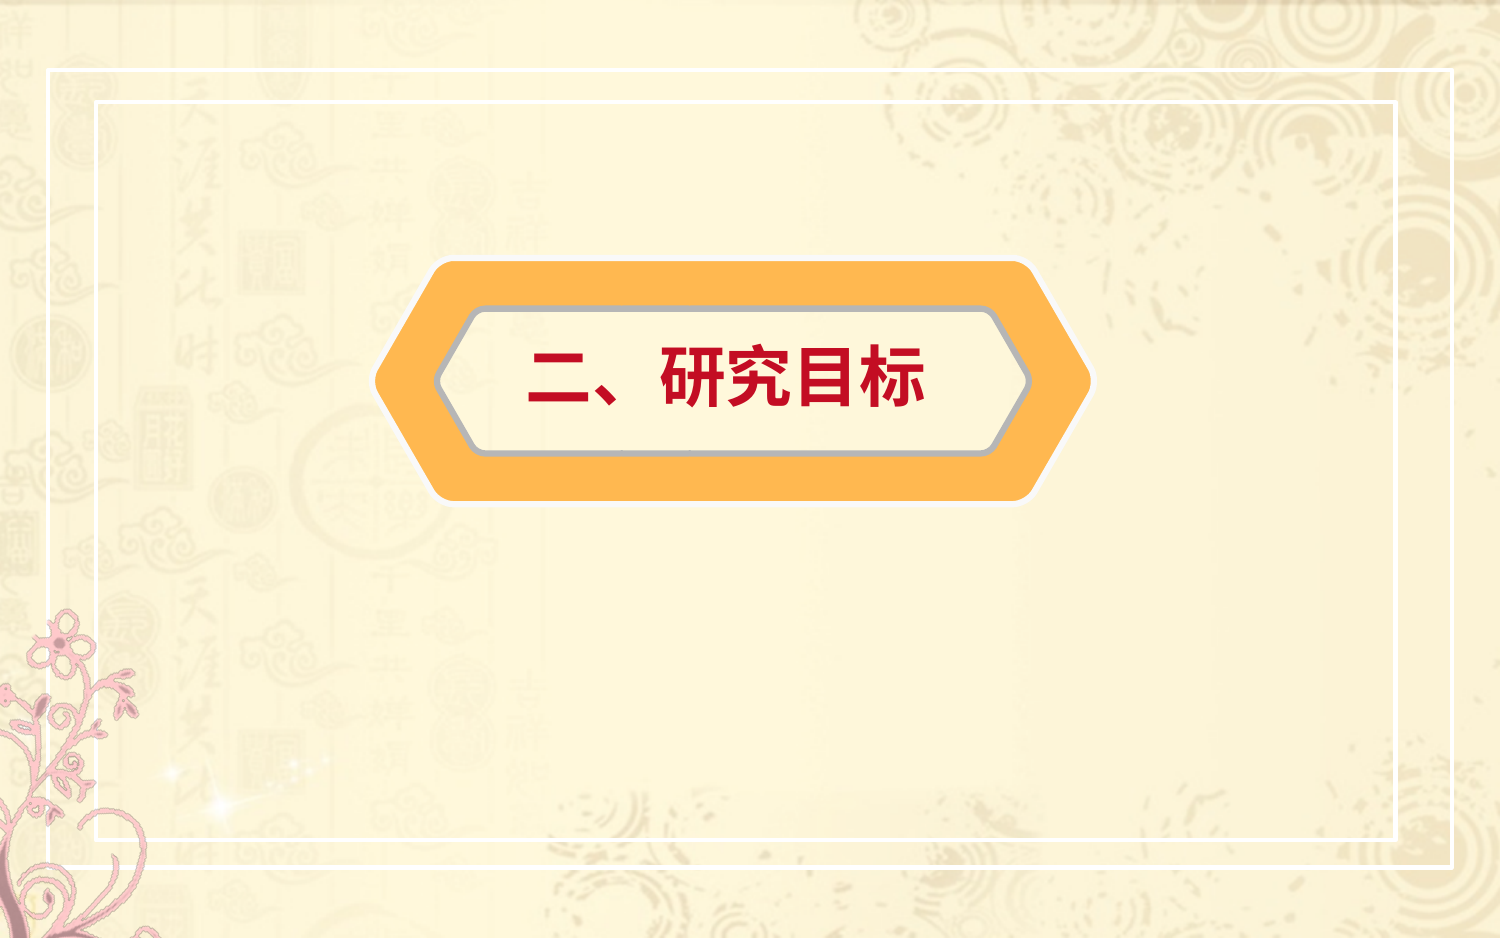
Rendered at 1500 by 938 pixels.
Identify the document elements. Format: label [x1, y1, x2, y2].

text_box [46, 68, 1454, 870]
text_box [371, 255, 1095, 505]
picture [0, 0, 1500, 938]
